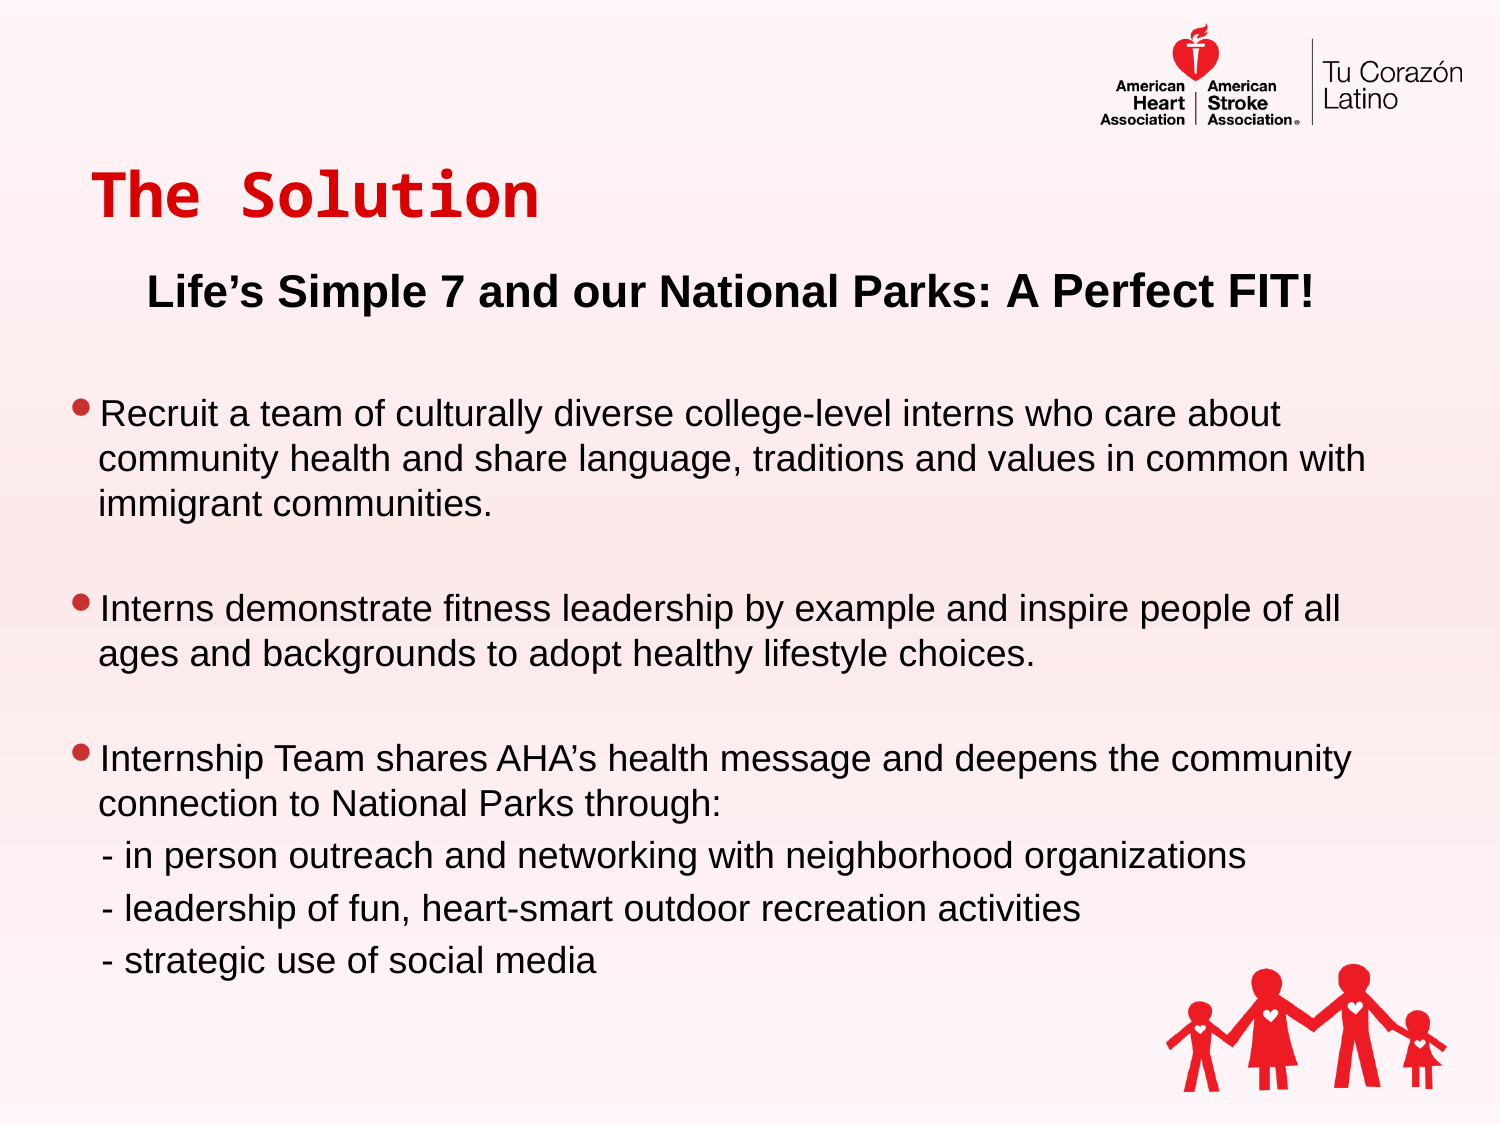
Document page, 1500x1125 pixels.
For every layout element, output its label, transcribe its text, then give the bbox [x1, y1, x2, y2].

list Life’s Simple 7 and our National Parks: A Perfect FIT! Recruit a team of culturally diverse college-level interns who care about community health and share language, traditions and values in common with immigrant communities. Interns demonstrate fitness leadership by example and inspire people of all ages and backgrounds to adopt healthy lifestyle choices. Internship Team shares AHA’s health message and deepens the community connection to National Parks through: - in person outreach and networking with neighborhood organizations - leadership of fun, heart-smart outdoor recreation activities - strategic use of social media [62, 187, 1401, 1051]
picture [1162, 956, 1449, 1100]
title The Solution [75, 50, 1425, 238]
picture [1100, 23, 1462, 125]
